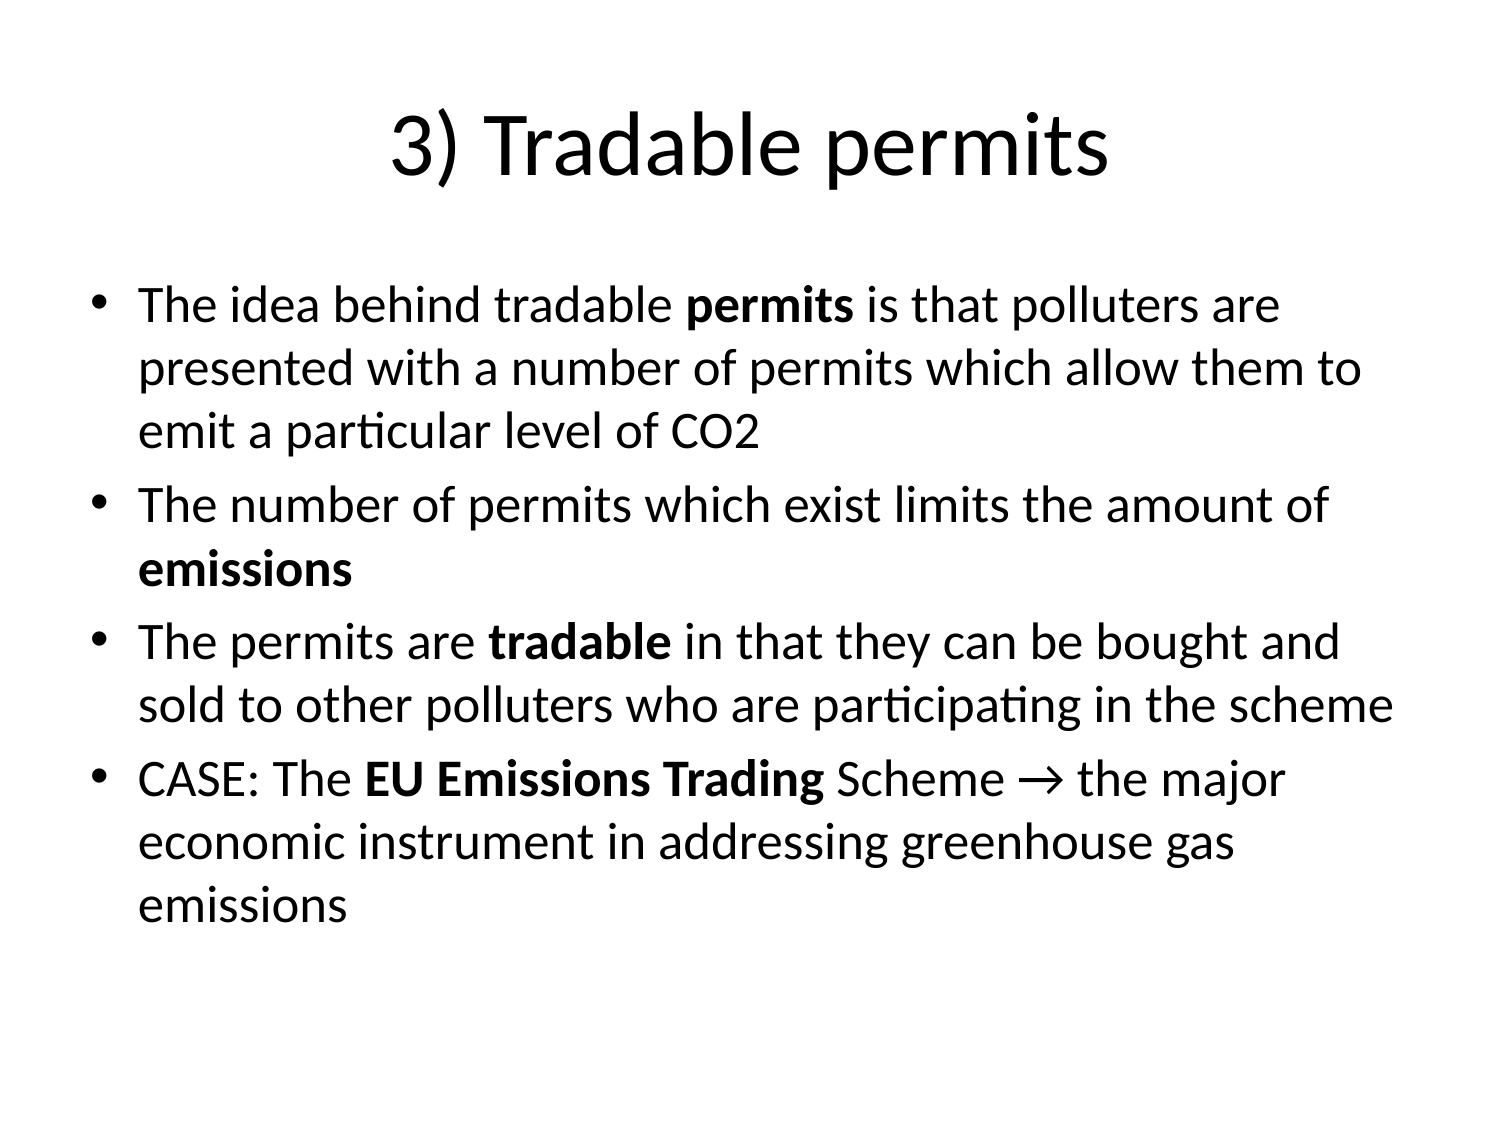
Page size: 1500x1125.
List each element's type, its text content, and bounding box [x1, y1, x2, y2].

title 3) Tradable permits [75, 45, 1425, 233]
list The idea behind tradable permits is that polluters are presented with a number of permits which allow them to emit a particular level of CO2 The number of permits which exist limits the amount of emissions The permits are tradable in that they can be bought and sold to other polluters who are participating in the scheme CASE: The EU Emissions Trading Scheme → the major economic instrument in addressing greenhouse gas emissions [75, 262, 1425, 1005]
